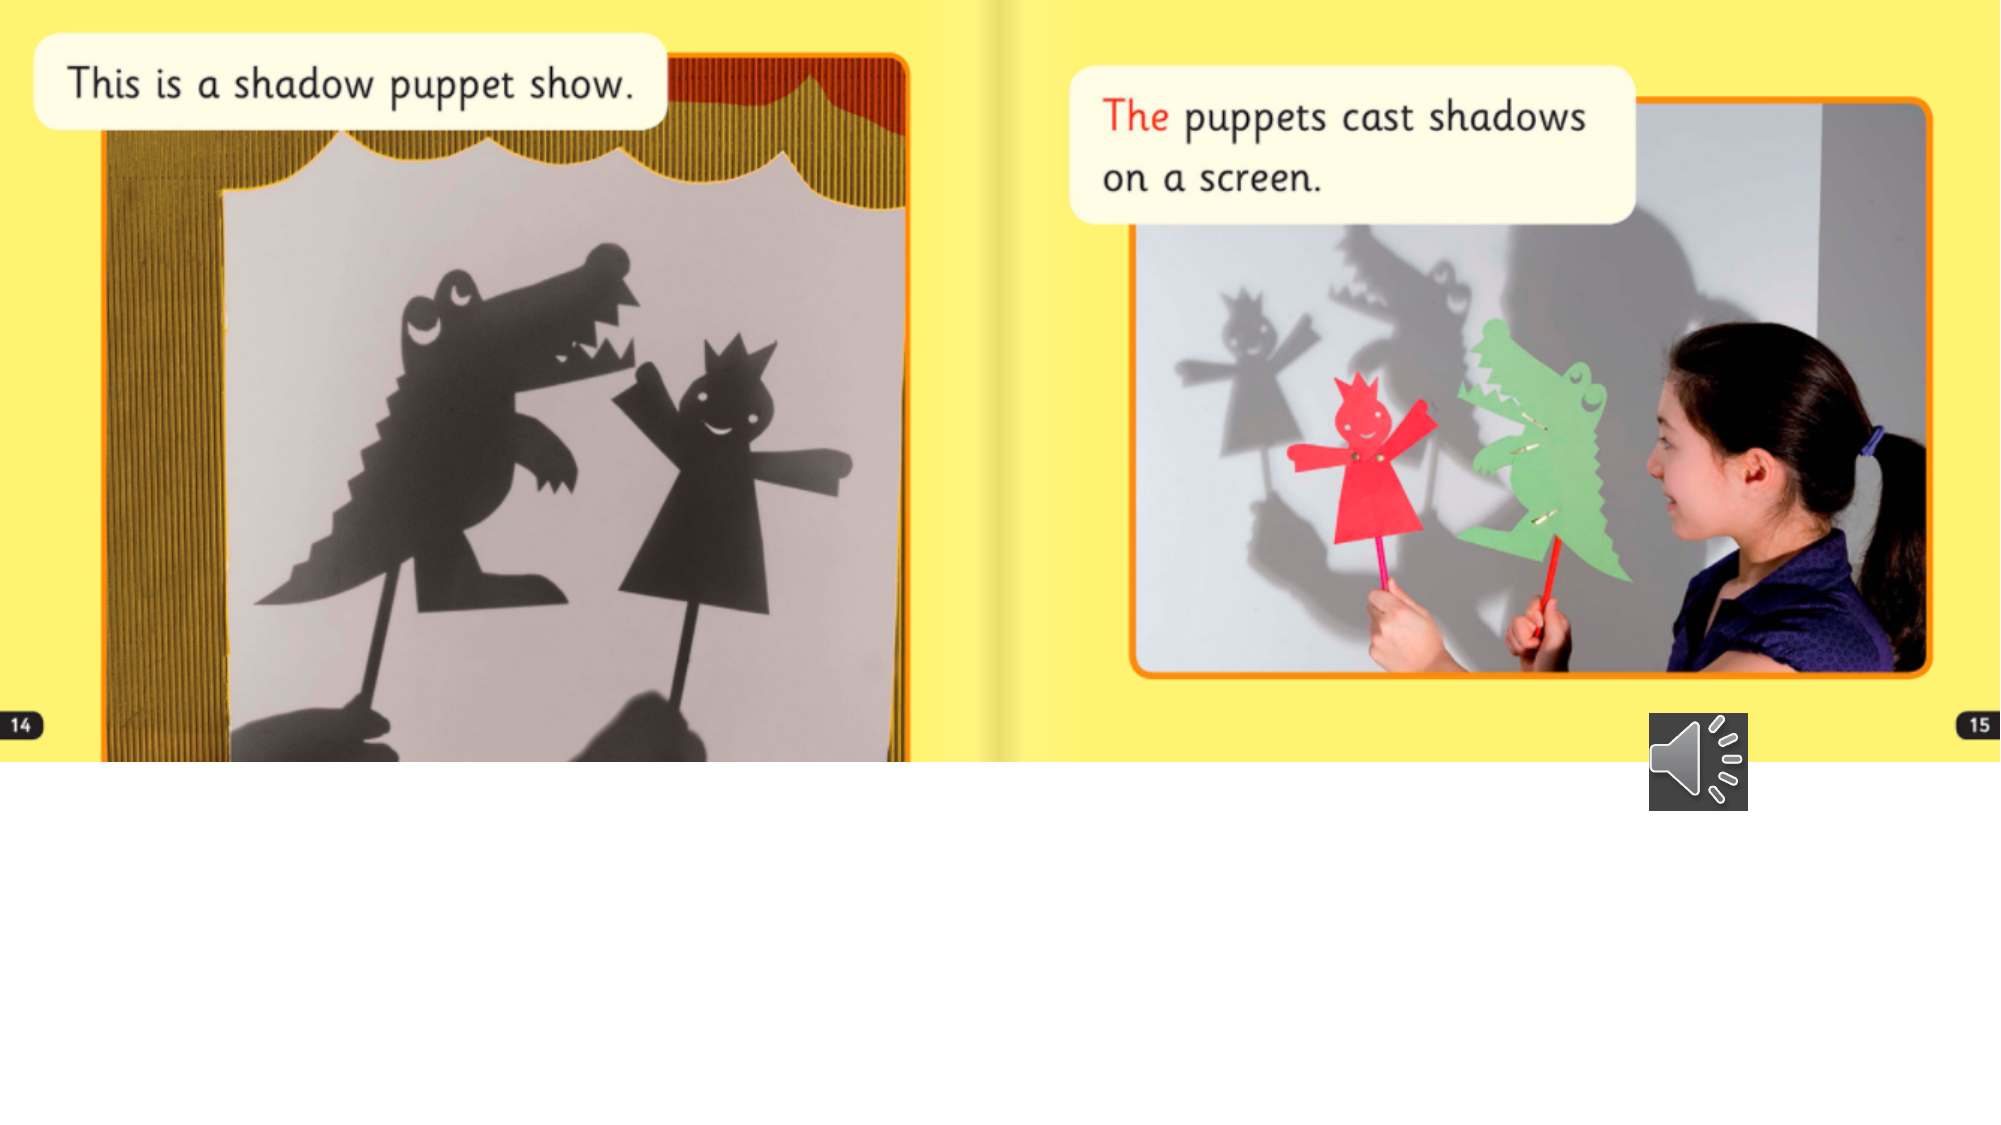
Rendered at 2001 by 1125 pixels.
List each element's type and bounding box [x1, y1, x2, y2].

list [0, 0, 2000, 762]
picture [1648, 711, 1749, 812]
